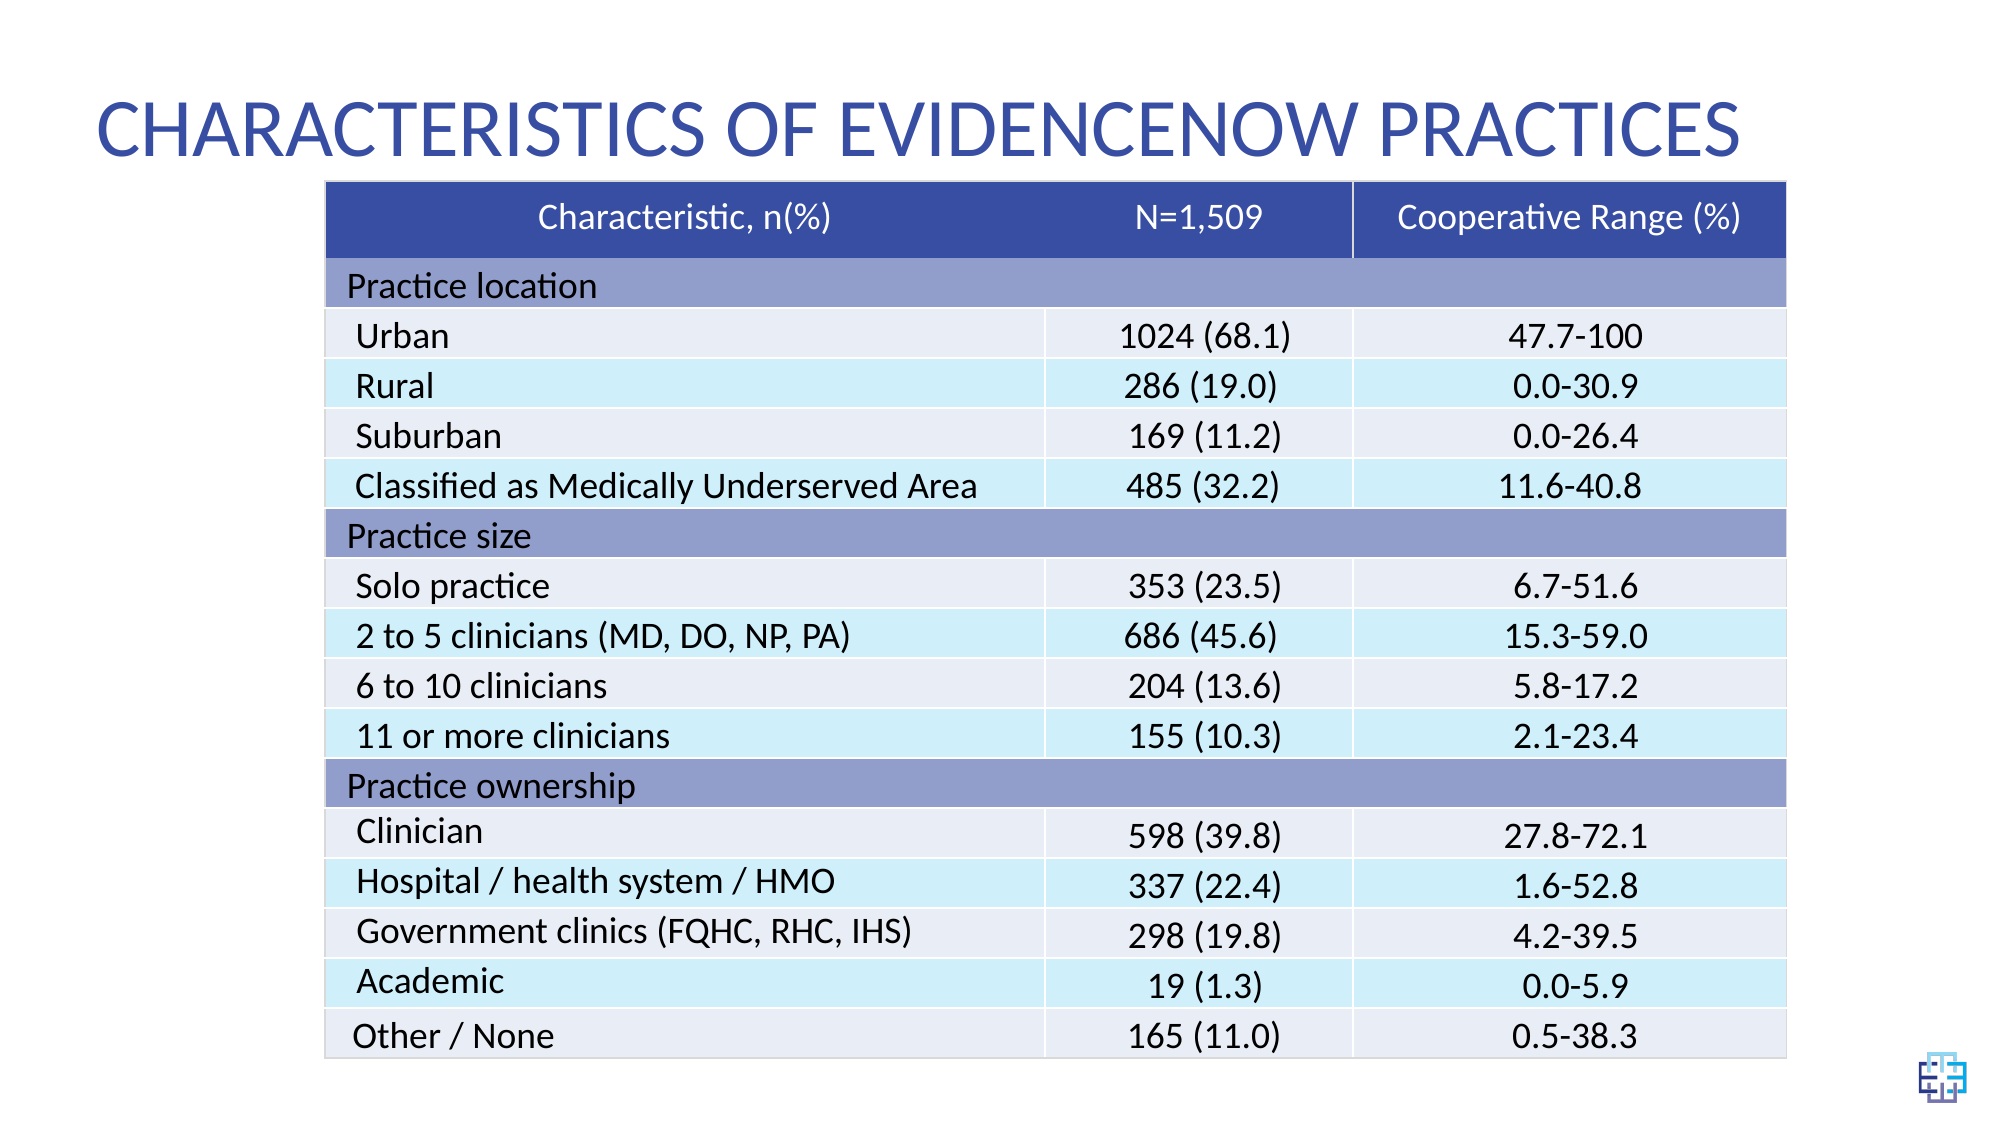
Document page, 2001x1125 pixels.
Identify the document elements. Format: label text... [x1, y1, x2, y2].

table_cell 11 or more clinicians [326, 709, 1044, 757]
table_header N=1,509 [1045, 182, 1352, 258]
table_cell 204 (13.6) [1046, 659, 1352, 707]
table_cell Classified as Medically Underserved Area [326, 459, 1044, 507]
table_cell 165 (11.0) [1046, 1009, 1352, 1057]
table_cell 298 (19.8) [1046, 909, 1352, 957]
table_cell 6 to 10 clinicians [326, 659, 1044, 707]
table_cell 686 (45.6) [1046, 609, 1352, 657]
text_box Characteristics Of EvidenceNOW Practices [81, 53, 453, 206]
table_cell Hospital / health system / HMO [326, 859, 1044, 907]
table_cell 2.1-23.4 [1354, 709, 1786, 757]
table_cell 1.6-52.8 [1354, 859, 1786, 907]
table_cell 485 (32.2) [1046, 459, 1352, 507]
table_header Characteristic, n(%) [326, 182, 1045, 258]
table_cell 6.7-51.6 [1354, 559, 1786, 607]
table_cell Government clinics (FQHC, RHC, IHS) [326, 909, 1044, 957]
table_cell Academic [326, 959, 1044, 1007]
table_cell 1024 (68.1) [1046, 309, 1352, 357]
table_cell 169 (11.2) [1046, 409, 1352, 457]
table_cell 598 (39.8) [1046, 809, 1352, 857]
table_cell 47.7-100 [1354, 309, 1786, 357]
table_cell Rural [326, 359, 1044, 407]
table_cell 27.8-72.1 [1354, 809, 1786, 857]
picture [1918, 1052, 1971, 1103]
table_cell 0.0-30.9 [1354, 359, 1786, 407]
table_cell 5.8-17.2 [1354, 659, 1786, 707]
table_cell 286 (19.0) [1046, 359, 1352, 407]
table_cell Suburban [326, 409, 1044, 457]
table_cell Clinician [326, 809, 1044, 857]
table_cell 155 (10.3) [1046, 709, 1352, 757]
table_cell 15.3-59.0 [1354, 609, 1786, 657]
table_header Cooperative Range (%) [1354, 182, 1786, 258]
table_cell Solo practice [326, 559, 1044, 607]
table_cell 0.0-26.4 [1354, 409, 1786, 457]
table_cell 353 (23.5) [1046, 559, 1352, 607]
table_cell 11.6-40.8 [1354, 459, 1786, 507]
table_cell Urban [326, 309, 1044, 357]
table_cell Practice ownership [326, 759, 1786, 807]
table_cell 0.0-5.9 [1354, 959, 1786, 1007]
table_cell Other / None [326, 1009, 1044, 1057]
table_cell Practice size [326, 509, 1786, 557]
table_cell 19 (1.3) [1046, 959, 1352, 1007]
table_cell 4.2-39.5 [1354, 909, 1786, 957]
table_cell 337 (22.4) [1046, 859, 1352, 907]
table_cell 2 to 5 clinicians (MD, DO, NP, PA) [326, 609, 1044, 657]
table_cell Practice location [326, 258, 1786, 307]
table_cell 0.5-38.3 [1354, 1009, 1786, 1057]
